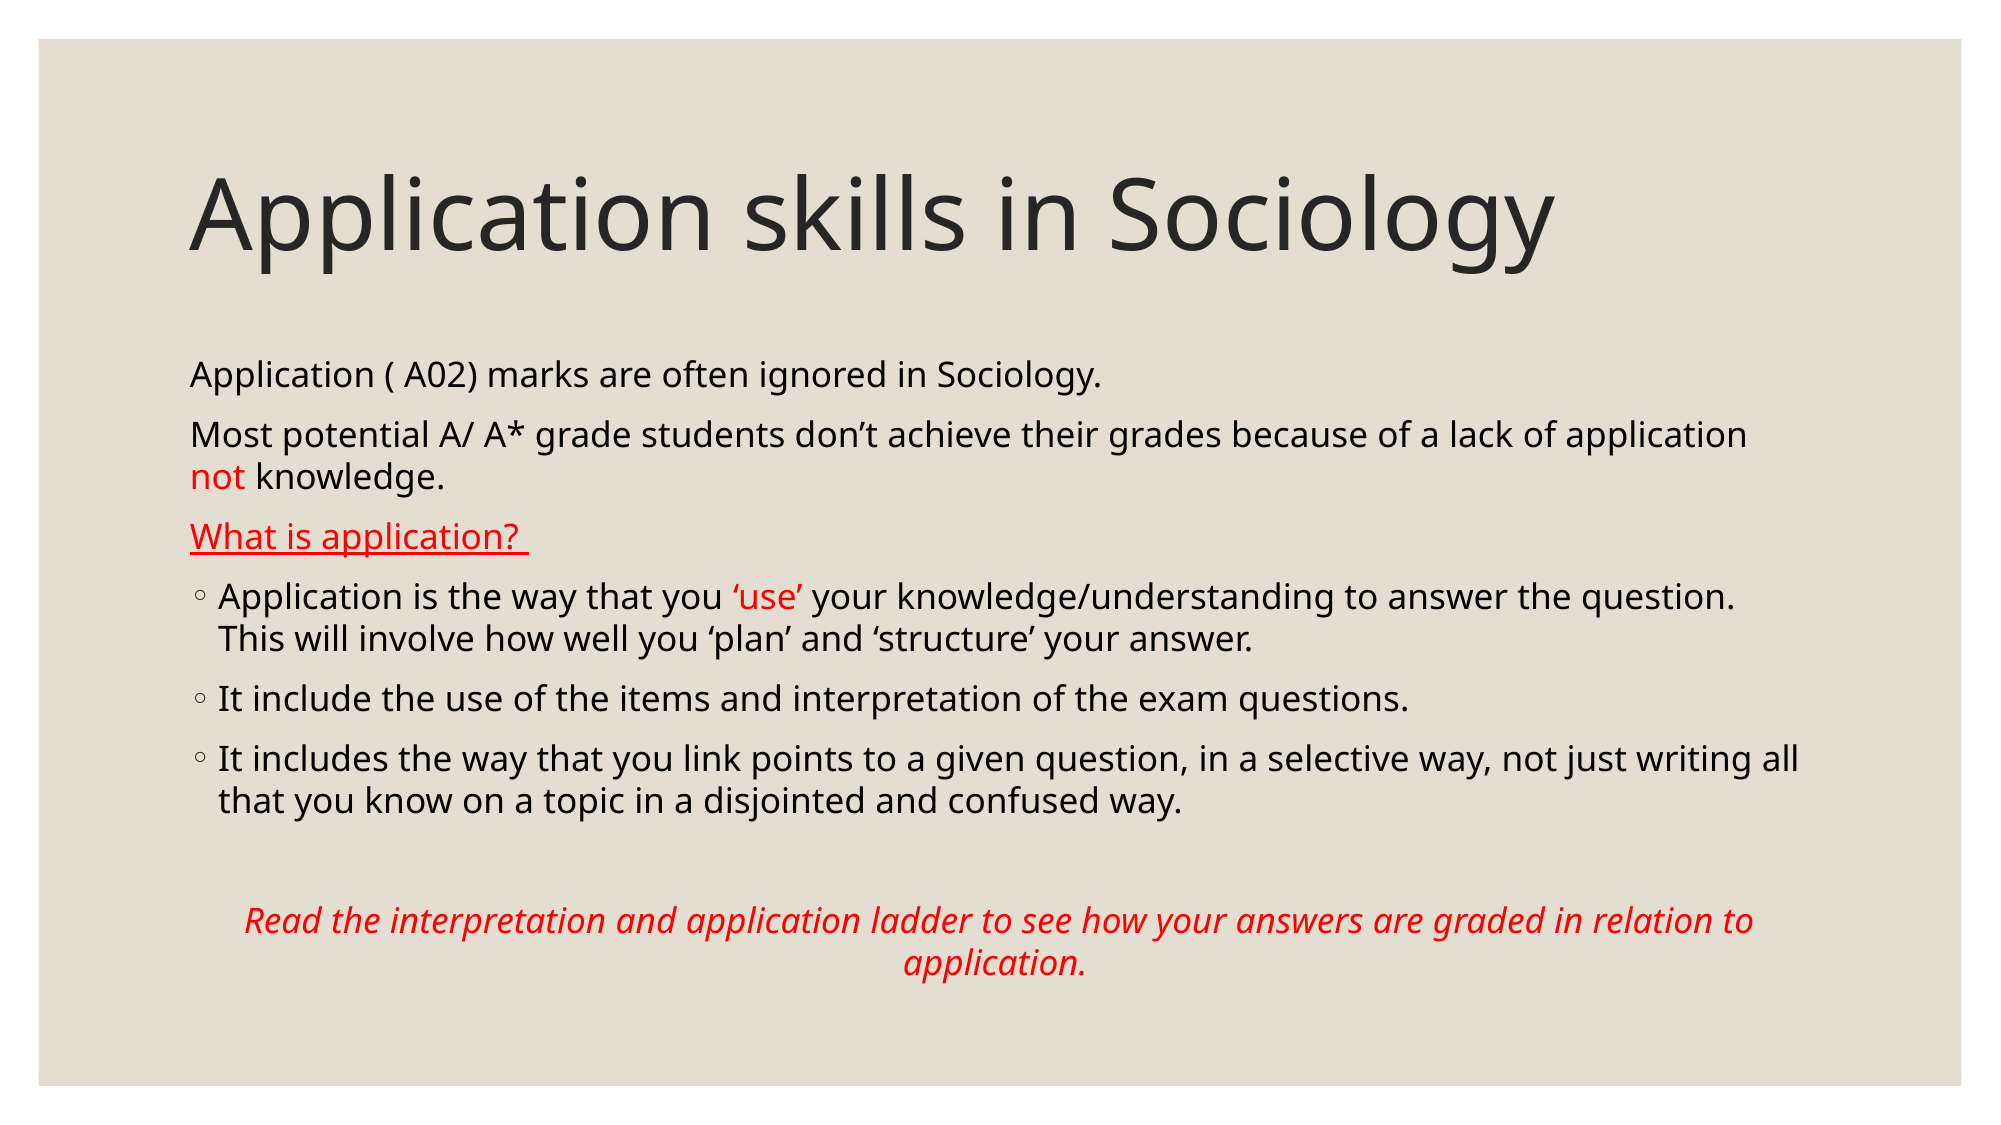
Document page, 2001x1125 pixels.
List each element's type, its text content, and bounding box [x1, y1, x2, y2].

list Application ( A02) marks are often ignored in Sociology. Most potential A/ A* grade students don’t achieve their grades because of a lack of application not knowledge. What is application? Application is the way that you ‘use’ your knowledge/understanding to answer the question. This will involve how well you ‘plan’ and ‘structure’ your answer. It include the use of the items and interpretation of the exam questions. It includes the way that you link points to a given question, in a selective way, not just writing all that you know on a topic in a disjointed and confused way. Read the interpretation and application ladder to see how your answers are graded in relation to application. [174, 345, 1825, 990]
title Application skills in Sociology [174, 105, 1825, 331]
